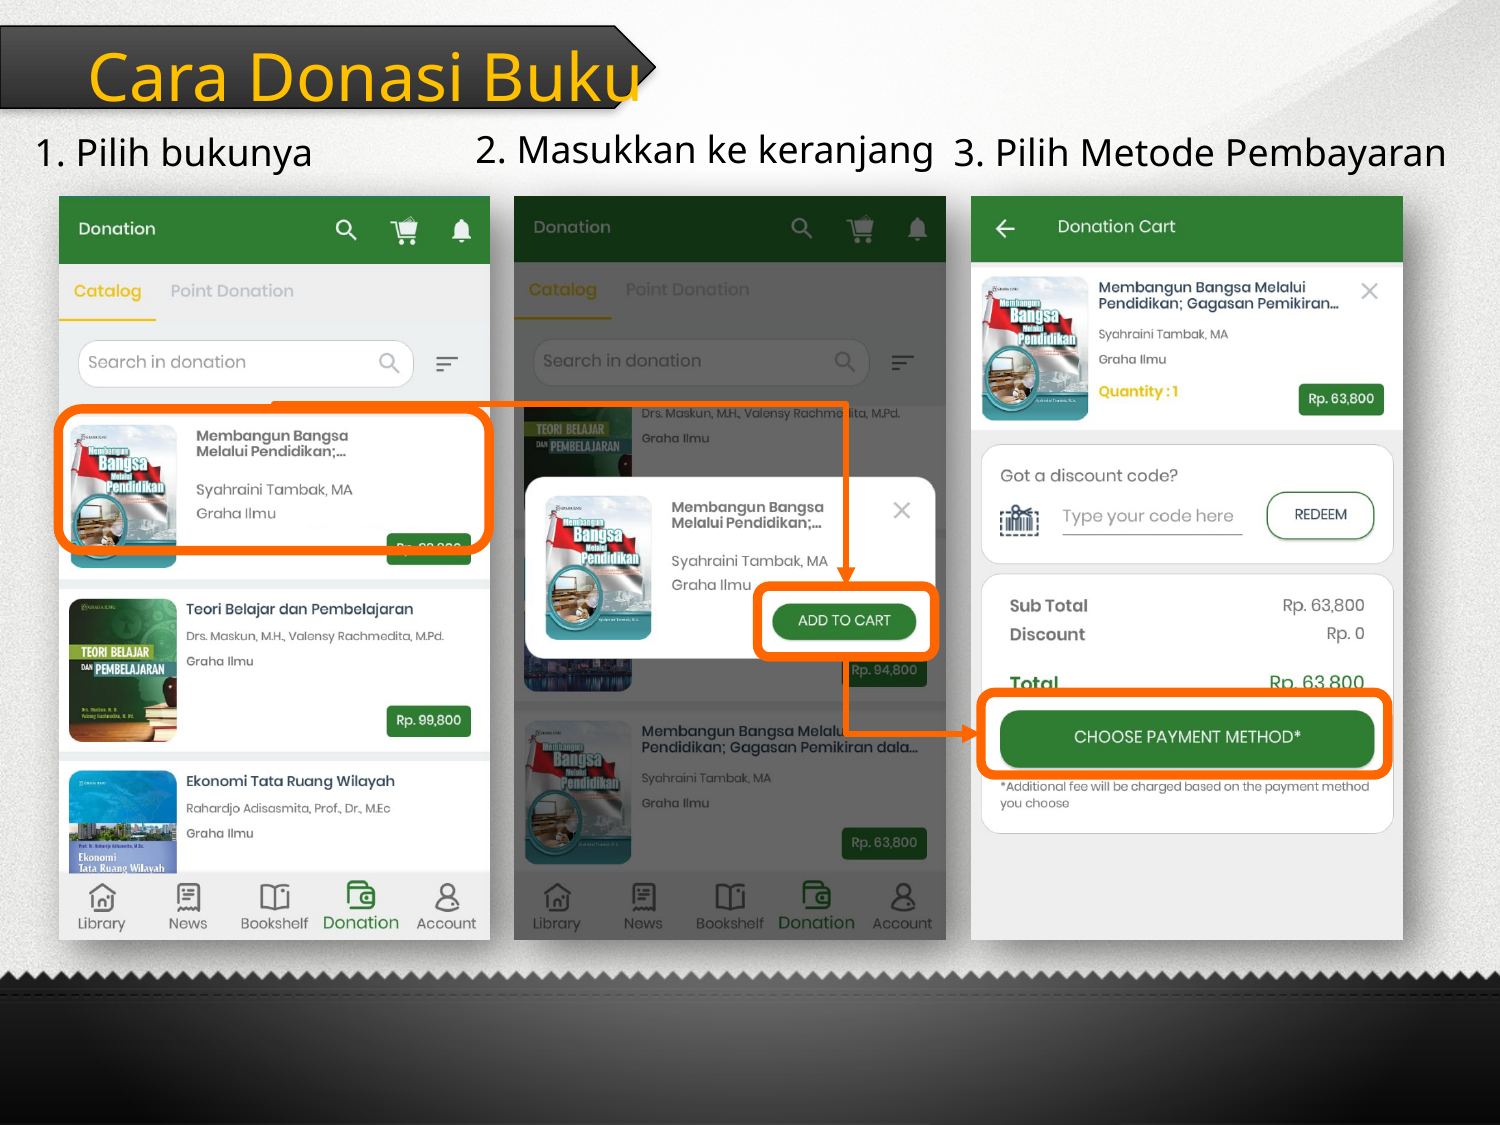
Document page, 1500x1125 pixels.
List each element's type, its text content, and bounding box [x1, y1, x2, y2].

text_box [874, 627, 953, 764]
picture [0, 0, 1500, 1125]
text_box 3. Pilih Metode Pembayaran [938, 121, 1463, 182]
text_box 1. Pilih bukunya [19, 134, 329, 182]
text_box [471, 211, 649, 784]
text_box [0, 0, 1360, 126]
text_box 2. Masukkan ke keranjang [460, 134, 938, 179]
